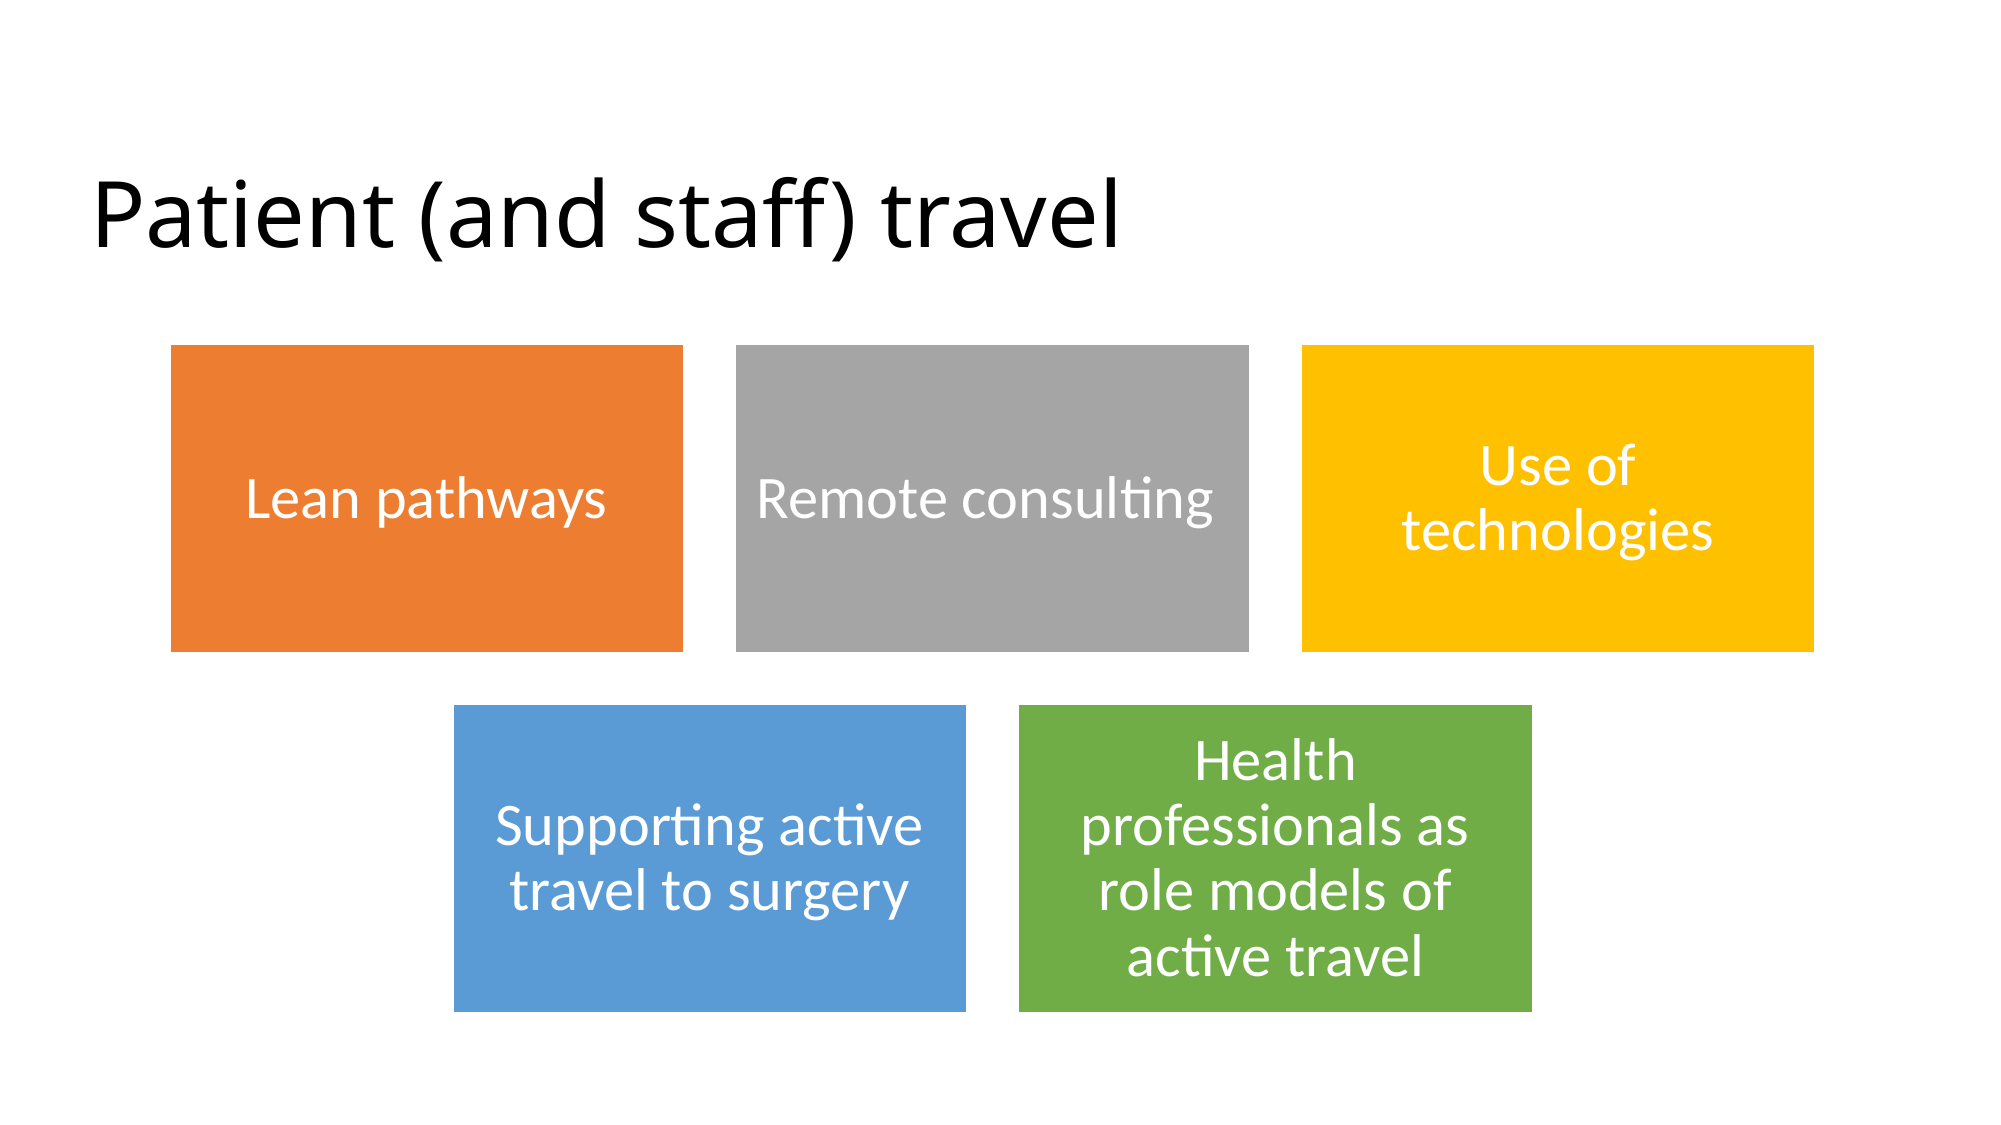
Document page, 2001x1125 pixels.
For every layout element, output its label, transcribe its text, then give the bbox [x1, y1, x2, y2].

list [74, 343, 1911, 1014]
title Patient (and staff) travel [75, 109, 1911, 327]
